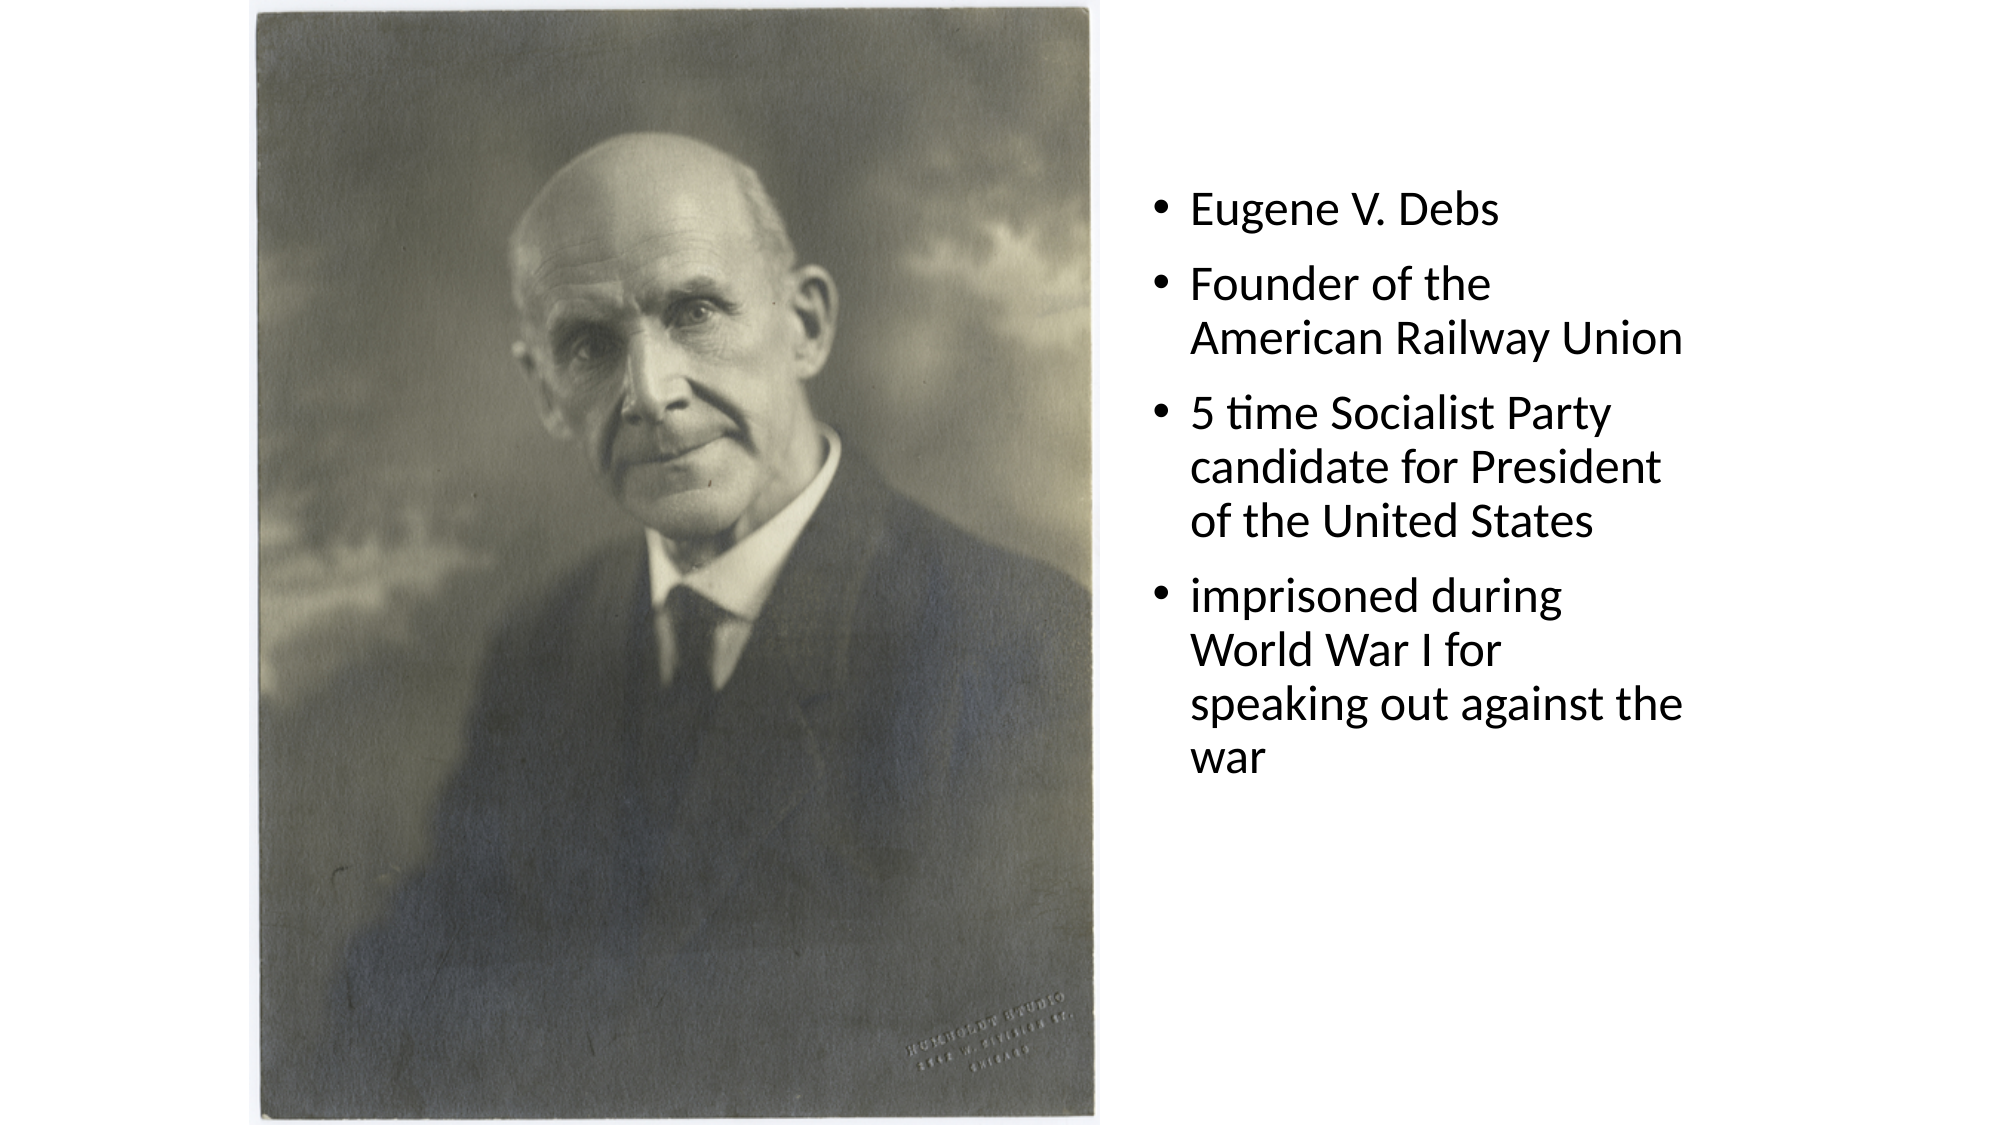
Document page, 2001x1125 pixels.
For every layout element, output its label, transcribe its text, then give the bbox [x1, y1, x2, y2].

list Eugene V. Debs Founder of the American Railway Union 5 time Socialist Party candidate for President of the United States imprisoned during World War I for speaking out against the war [1137, 174, 1700, 1000]
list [249, 0, 1100, 1125]
